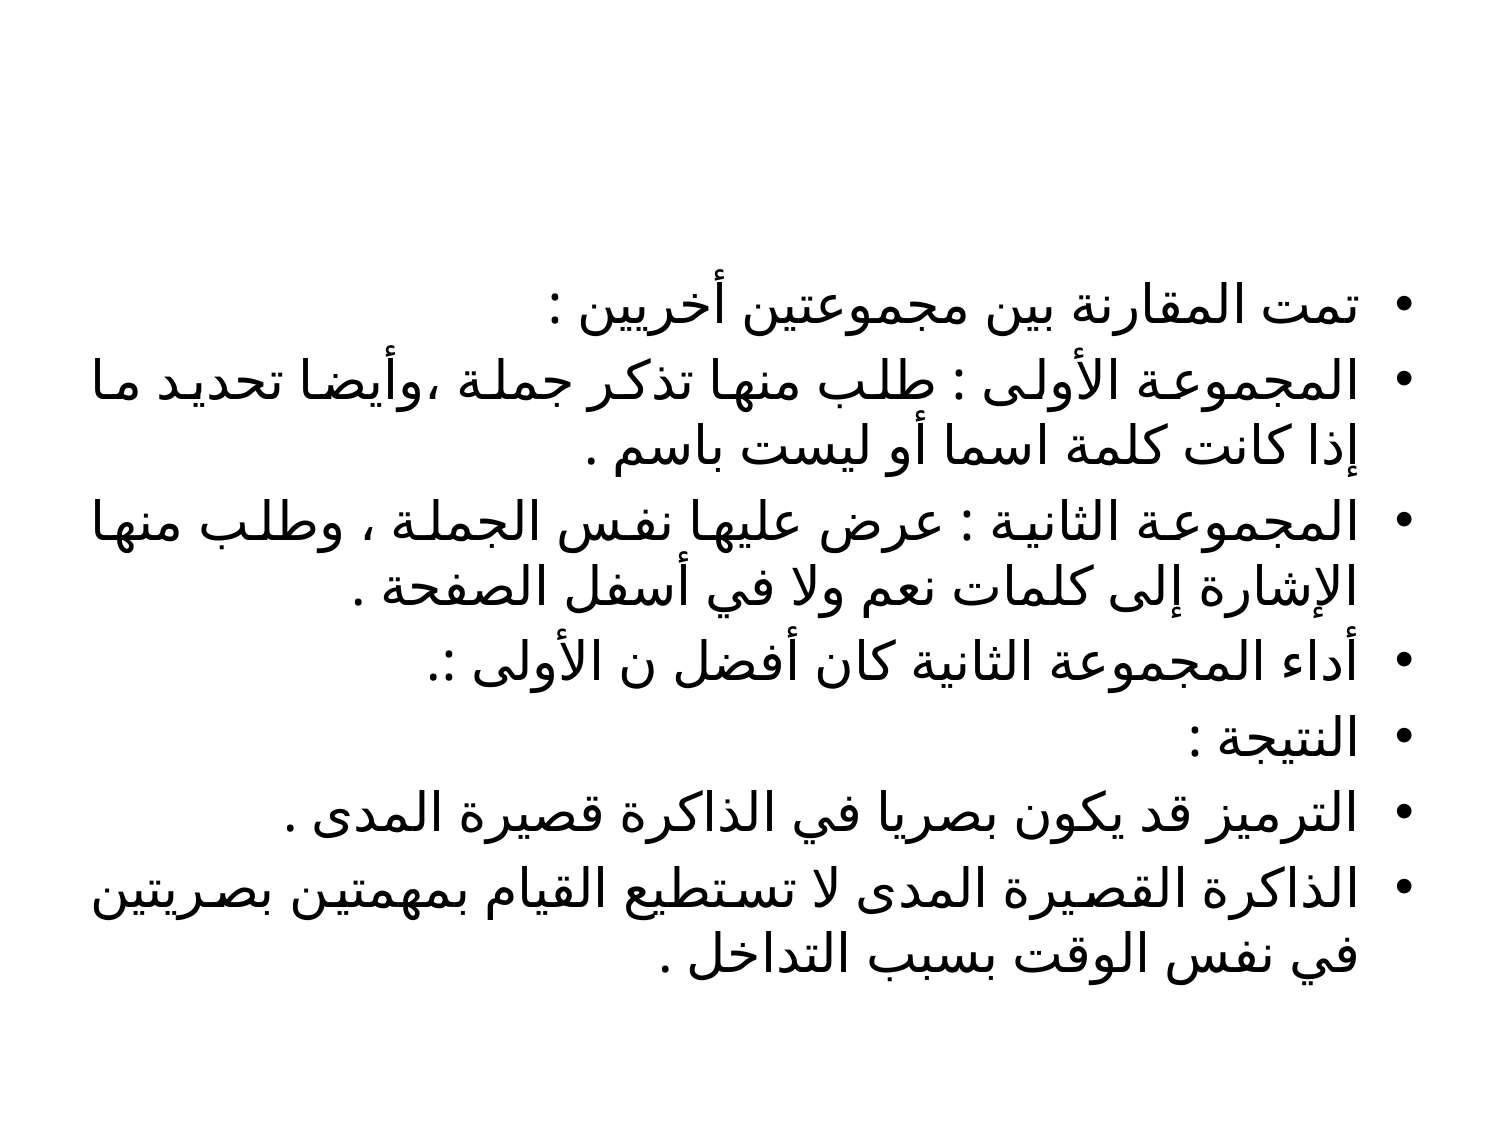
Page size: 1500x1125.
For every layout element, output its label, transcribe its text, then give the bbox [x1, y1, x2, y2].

list تمت المقارنة بين مجموعتين أخريين : المجموعة الأولى : طلب منها تذكر جملة ،وأيضا تحديد ما إذا كانت كلمة اسما أو ليست باسم . المجموعة الثانية : عرض عليها نفس الجملة ، وطلب منها الإشارة إلى كلمات نعم ولا في أسفل الصفحة . أداء المجموعة الثانية كان أفضل ن الأولى :. النتيجة : الترميز قد يكون بصريا في الذاكرة قصيرة المدى . الذاكرة القصيرة المدى لا تستطيع القيام بمهمتين بصريتين في نفس الوقت بسبب التداخل . [75, 262, 1425, 1005]
